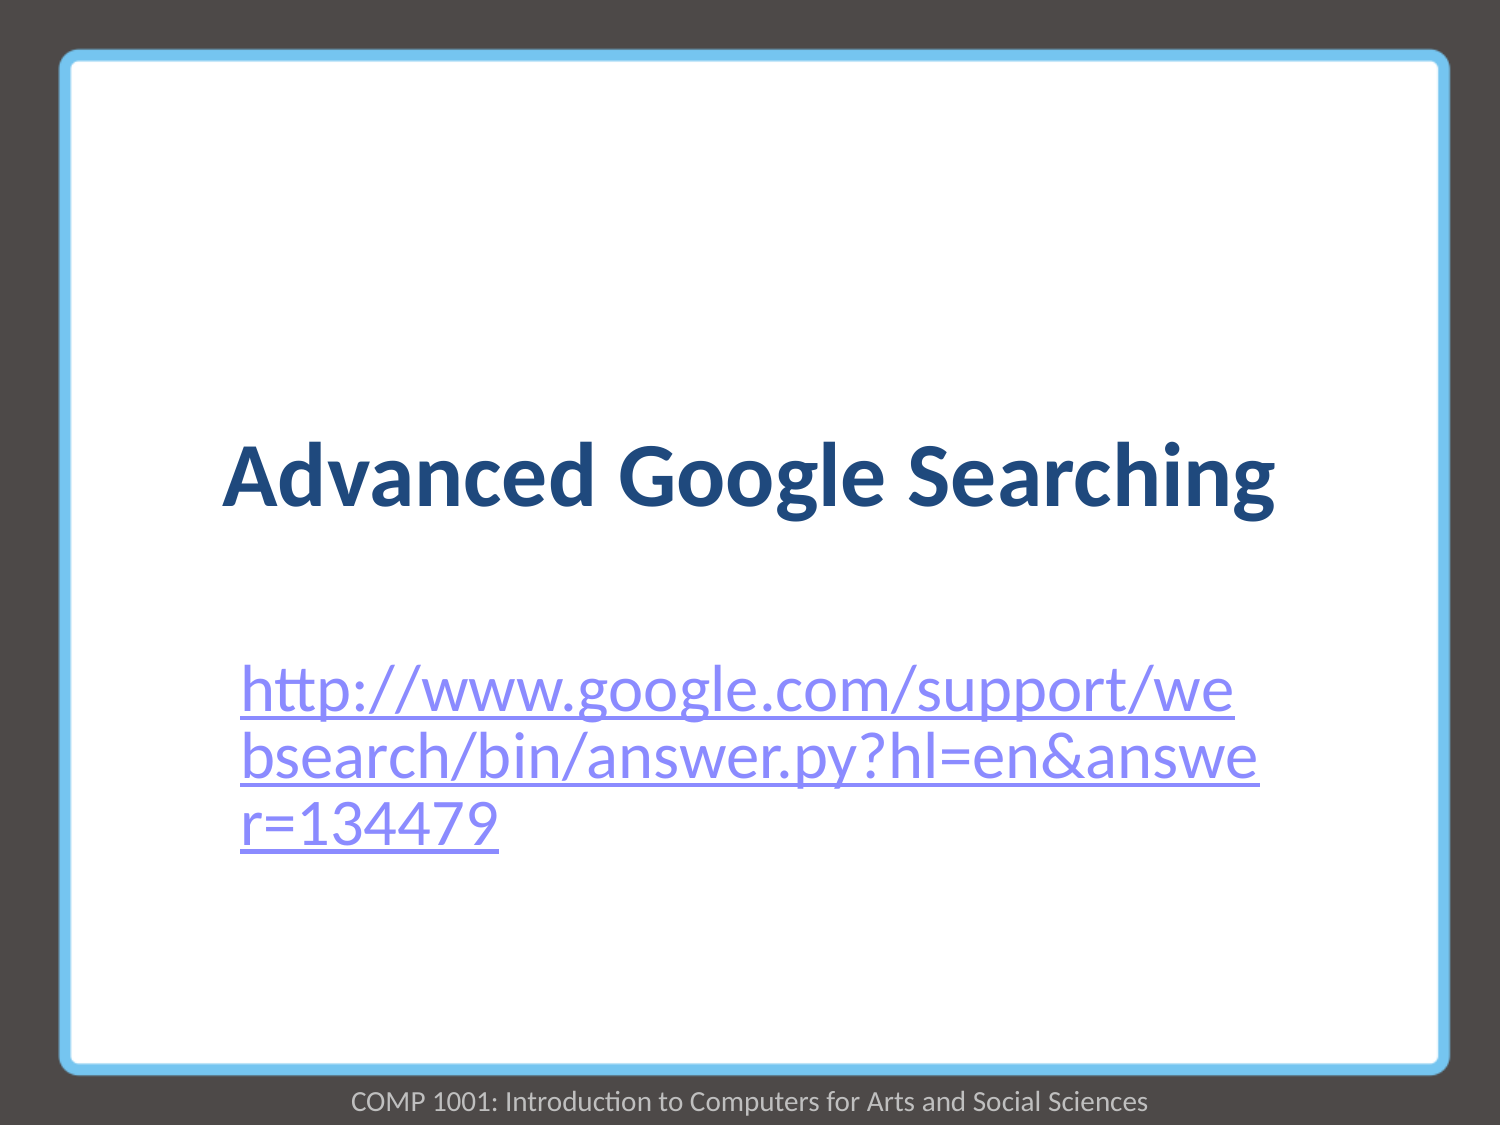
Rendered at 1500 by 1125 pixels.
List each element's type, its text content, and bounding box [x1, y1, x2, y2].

subtitle http://www.google.com/support/websearch/bin/answer.py?hl=en&answer=134479 [225, 637, 1275, 925]
title Advanced Google Searching [112, 349, 1388, 591]
picture [0, 0, 1500, 1125]
